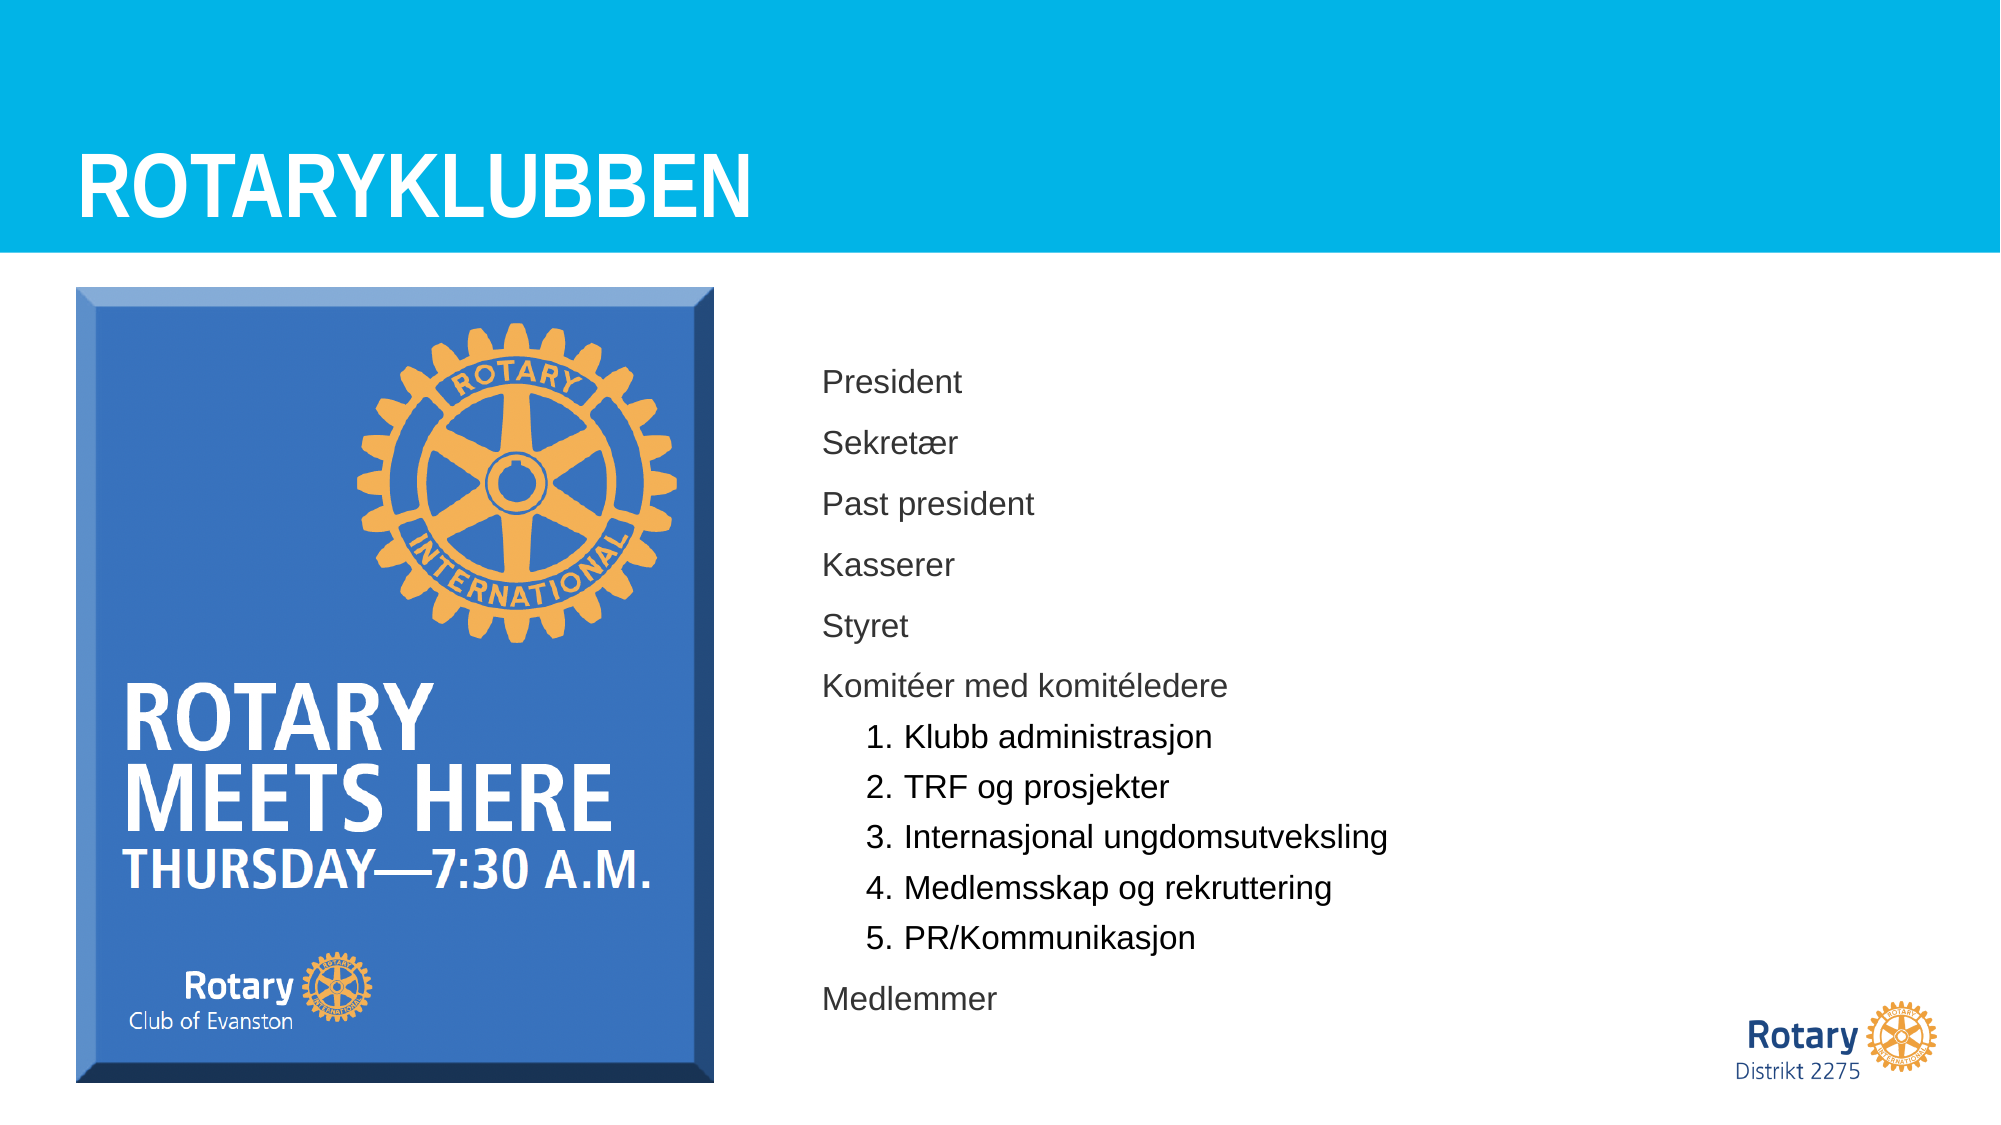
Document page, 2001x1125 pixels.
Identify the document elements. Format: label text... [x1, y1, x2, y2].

picture [75, 285, 715, 1086]
picture [1732, 994, 1943, 1086]
title ROTARYKLUBBEN [62, 0, 1950, 253]
list President Sekretær Past president Kasserer Styret Komitéer med komitéledere Klubb administrasjon TRF og prosjekter Internasjonal ungdomsutveksling Medlemsskap og rekruttering PR/Kommunikasjon Medlemmer [807, 353, 1497, 1065]
